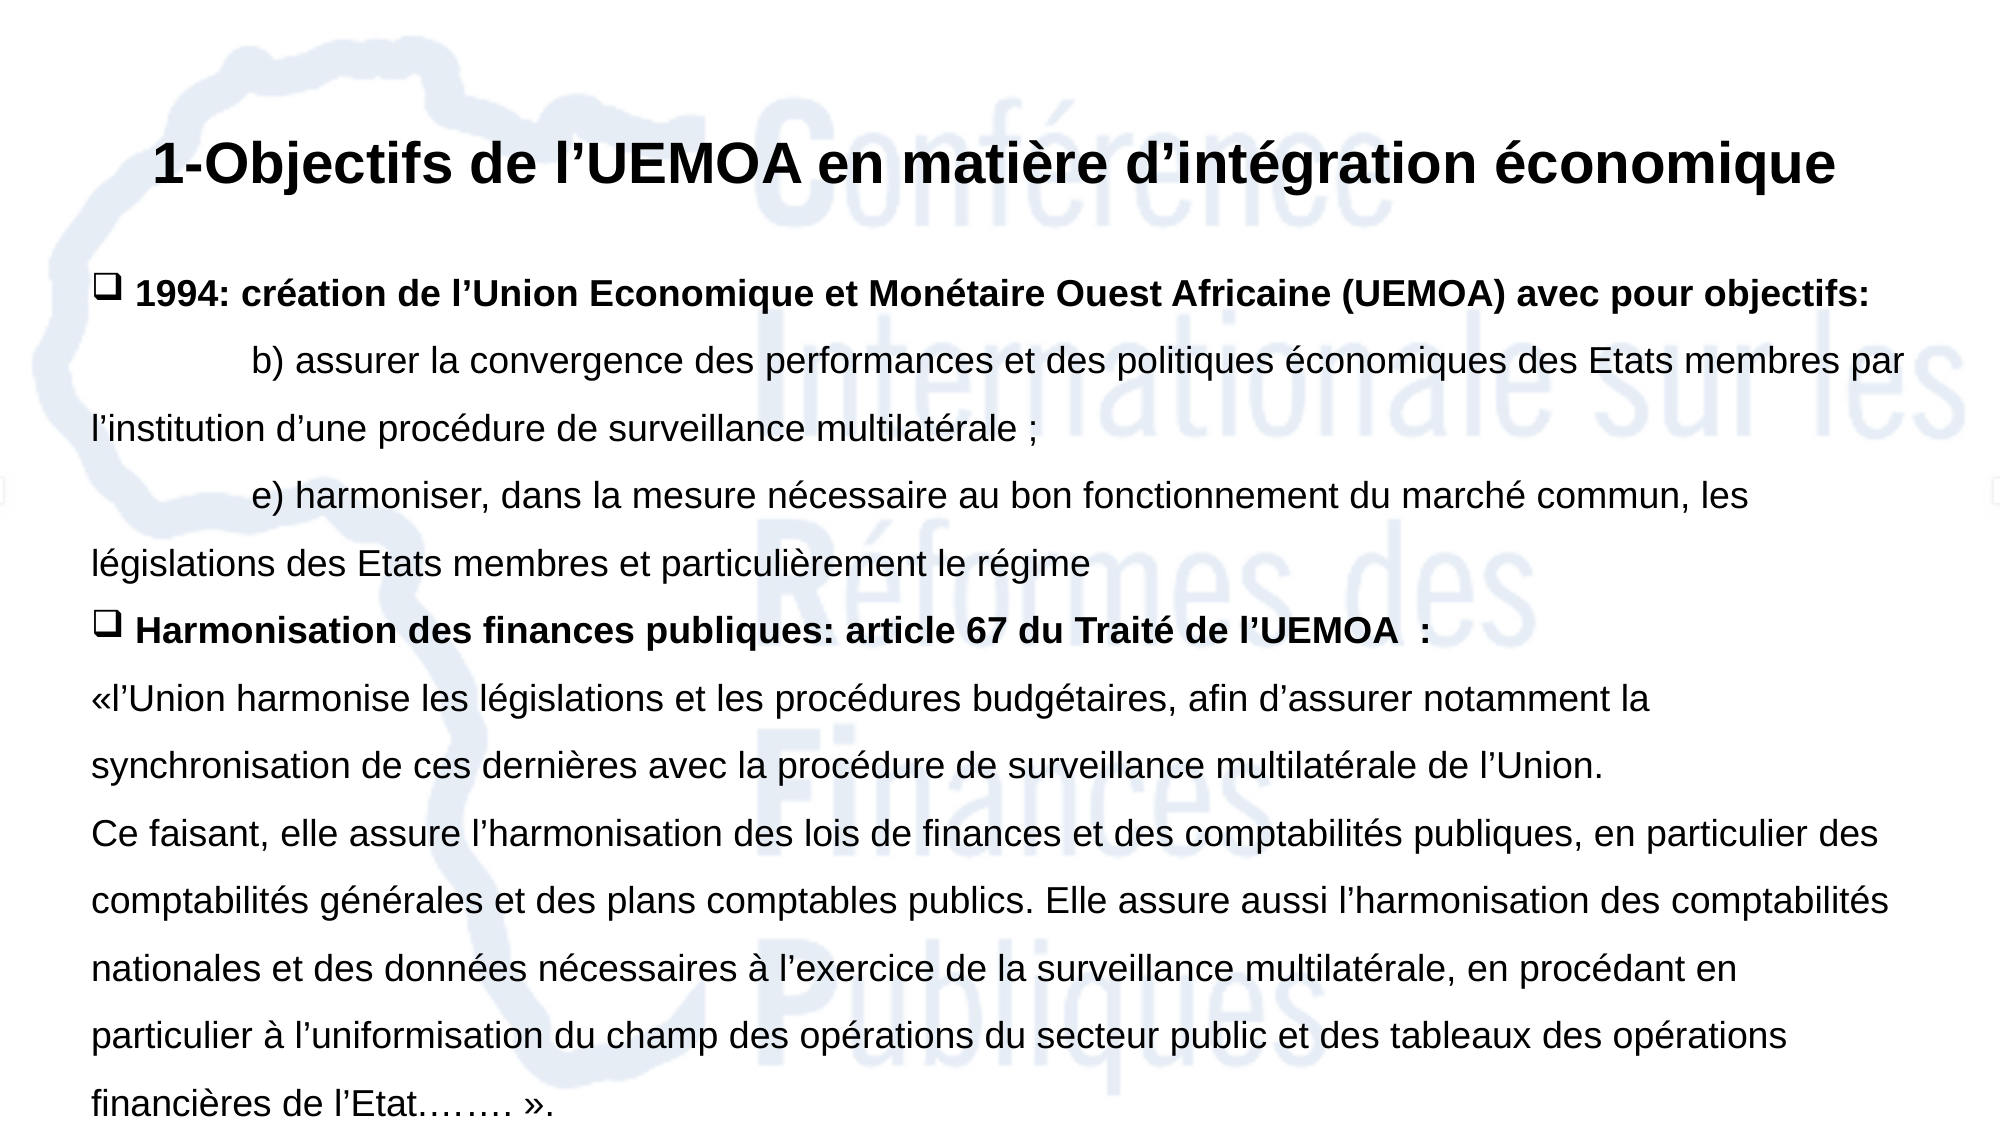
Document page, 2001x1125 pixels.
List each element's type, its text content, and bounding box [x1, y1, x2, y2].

title 1-Objectifs de l’UEMOA en matière d’intégration économique [137, 59, 1863, 239]
text_box 1994: création de l’Union Economique et Monétaire Ouest Africaine (UEMOA) avec pour objectifs: b) assurer la convergence des performances et des politiques économiques des Etats membres par l’institution d’une procédure de surveillance multilatérale ; e) harmoniser, dans la mesure nécessaire au bon fonctionnement du marché commun, les législations des Etats membres et particulièrement le régime Harmonisation des finances publiques: article 67 du Traité de l’UEMOA : «l’Union harmonise les législations et les procédures budgétaires, afin d’assurer notamment la synchronisation de ces dernières avec la procédure de surveillance multilatérale de l’Union. Ce faisant, elle assure l’harmonisation des lois de finances et des comptabilités publiques, en particulier des comptabilités générales et des plans comptables publics. Elle assure aussi l’harmonisation des comptabilités nationales et des données nécessaires à l’exercice de la surveillance multilatérale, en procédant en particulier à l’uniformisation du champ des opérations du secteur public et des tableaux des opérations financières de l’Etat.……. ». [76, 239, 1924, 1125]
